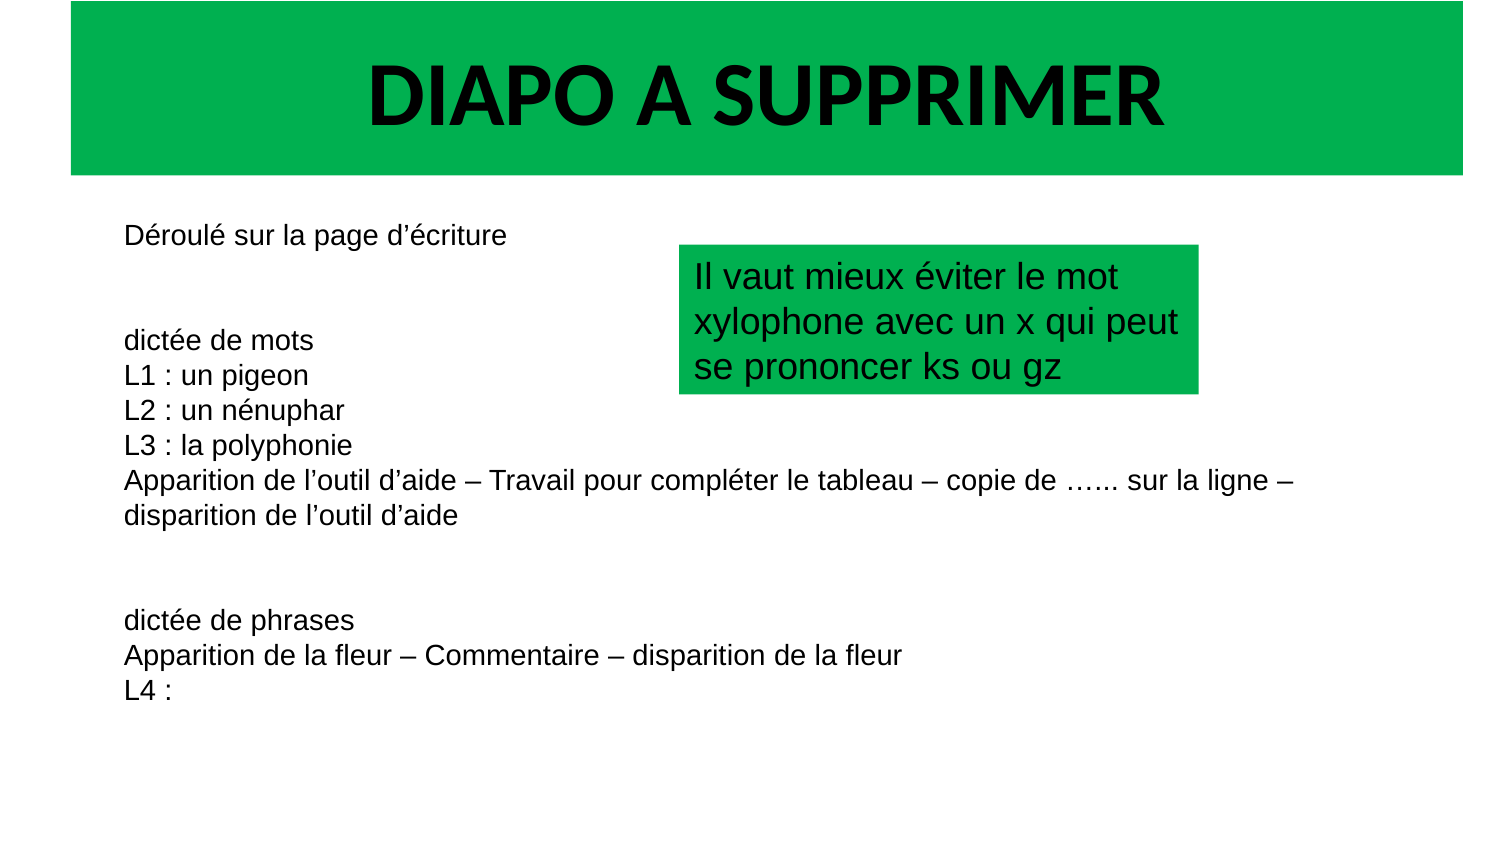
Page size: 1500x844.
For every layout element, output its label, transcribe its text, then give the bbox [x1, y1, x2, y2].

text_box DIAPO A SUPPRIMER [70, 1, 1463, 176]
text_box Il vaut mieux éviter le mot xylophone avec un x qui peut se prononcer ks ou gz [679, 244, 1199, 395]
text_box Déroulé sur la page d’écriture dictée de mots L1 : un pigeon L2 : un nénuphar L3 : la polyphonie Apparition de l’outil d’aide – Travail pour compléter le tableau – copie de …... sur la ligne – disparition de l’outil d’aide dictée de phrases Apparition de la fleur – Commentaire – disparition de la fleur L4 : [108, 209, 1425, 799]
